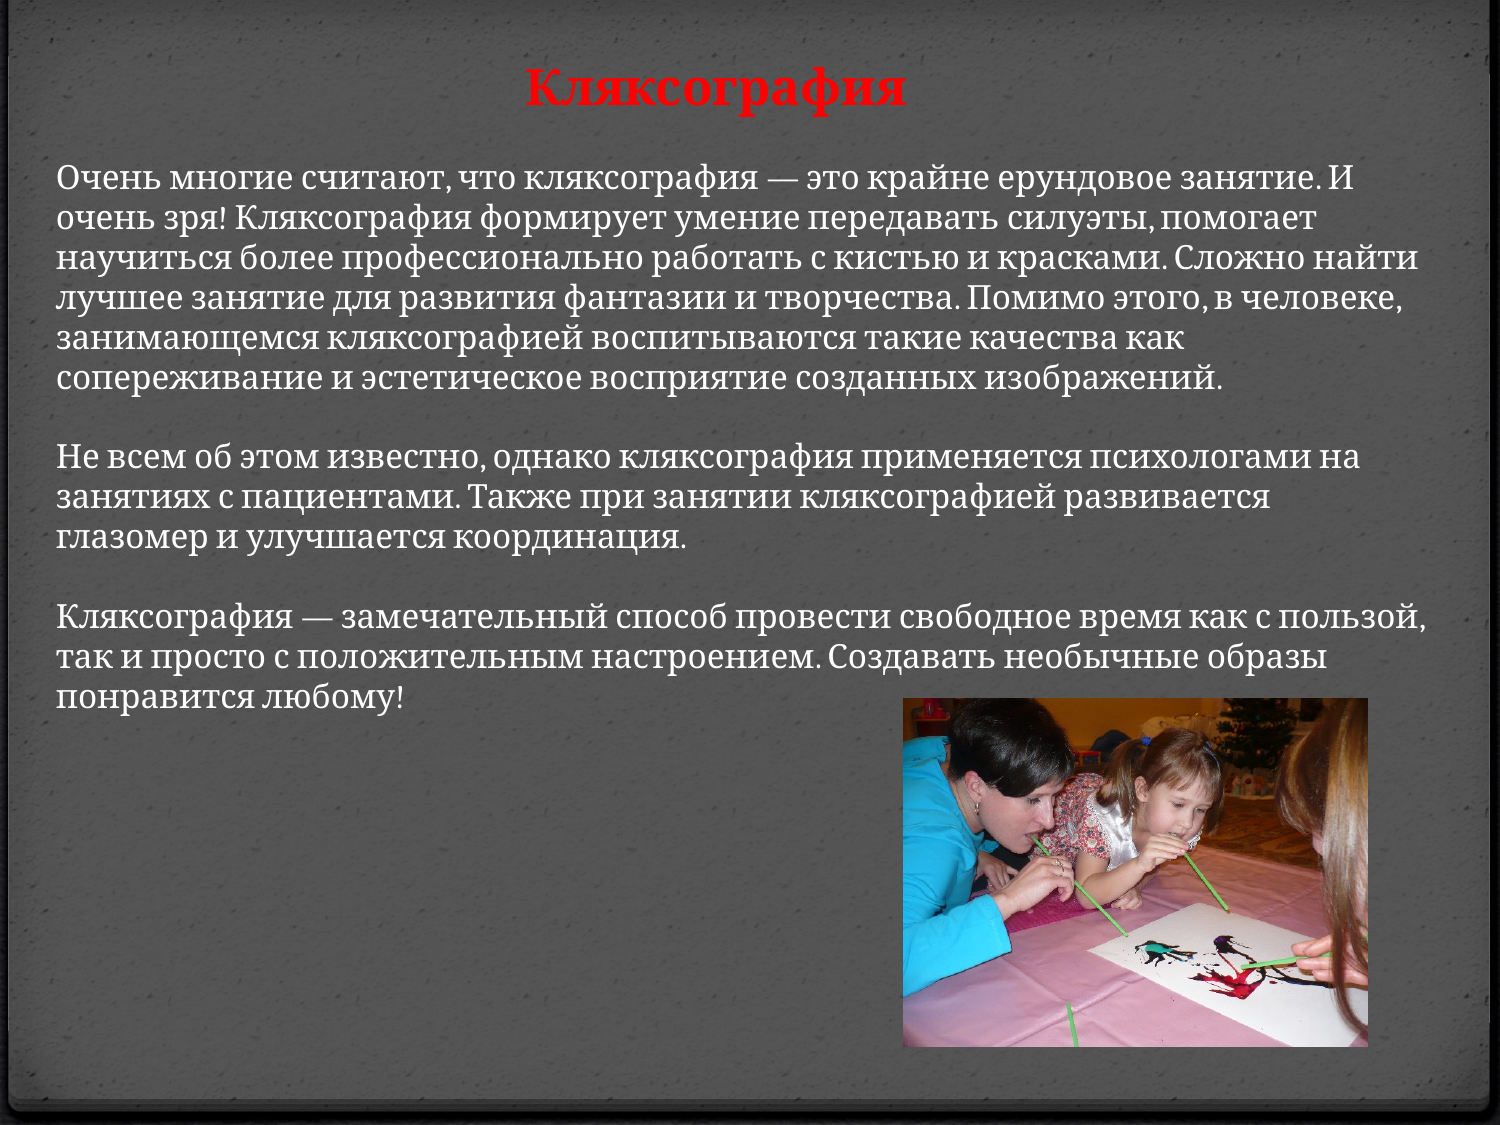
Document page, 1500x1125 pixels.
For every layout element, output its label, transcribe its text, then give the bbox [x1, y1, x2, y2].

text_box Кляксография [326, 47, 1106, 123]
picture [0, 0, 1500, 1125]
text_box Очень многие считают, что кляксография — это крайне ерундовое занятие. И очень зря! Кляксография формирует умение передавать силуэты, помогает научиться более профессионально работать с кистью и красками. Сложно найти лучшее занятие для развития фантазии и творчества. Помимо этого, в человеке, занимающемся кляксографией воспитываются такие качества как сопереживание и эстетическое восприятие созданных изображений. Не всем об этом известно, однако кляксография применяется психологами на занятиях с пациентами. Также при занятии кляксографией развивается глазомер и улучшается координация. Кляксография — замечательный способ провести свободное время как с пользой, так и просто с положительным настроением. Создавать необычные образы понравится любому! [41, 148, 1447, 763]
